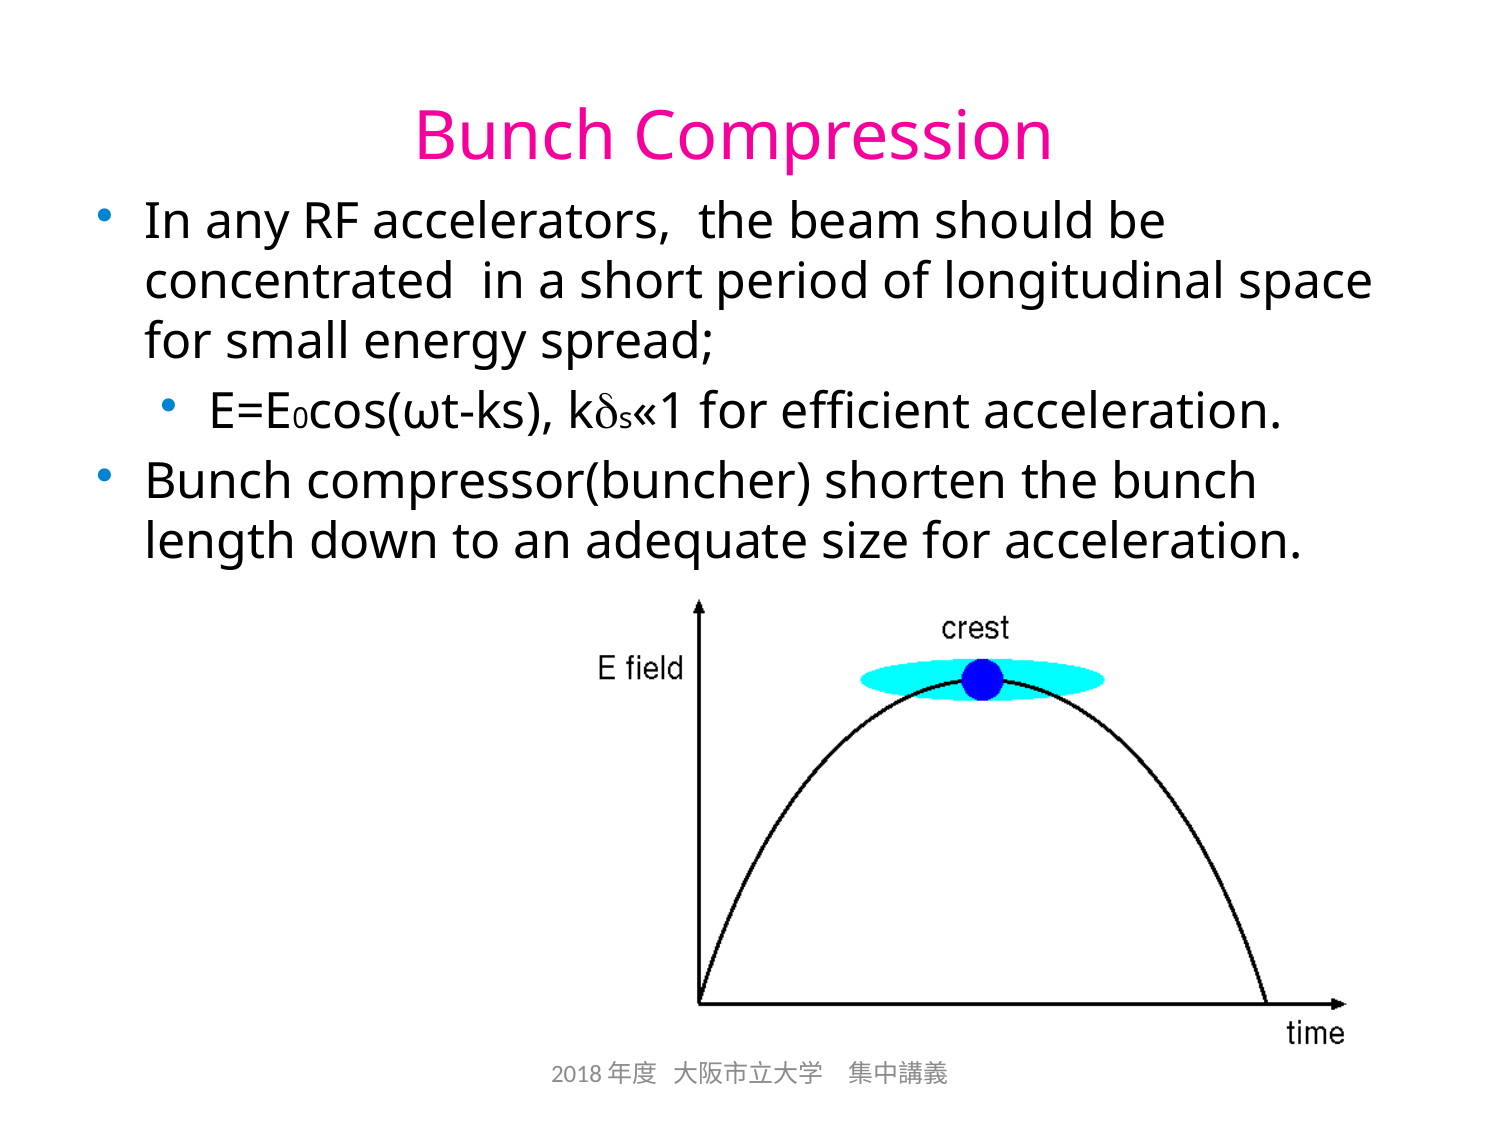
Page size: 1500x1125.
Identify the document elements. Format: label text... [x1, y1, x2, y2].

list In any RF accelerators, the beam should be concentrated in a short period of longitudinal space for small energy spread; E=E0cos(ωt-ks), kds«1 for efficient acceleration. Bunch compressor(buncher) shorten the bunch length down to an adequate size for acceleration. [64, 186, 1425, 1053]
title Bunch Compression [104, 26, 1363, 186]
footer 2018年度 大阪市立大学 集中講義 [512, 1053, 988, 1103]
picture [596, 597, 1349, 1053]
